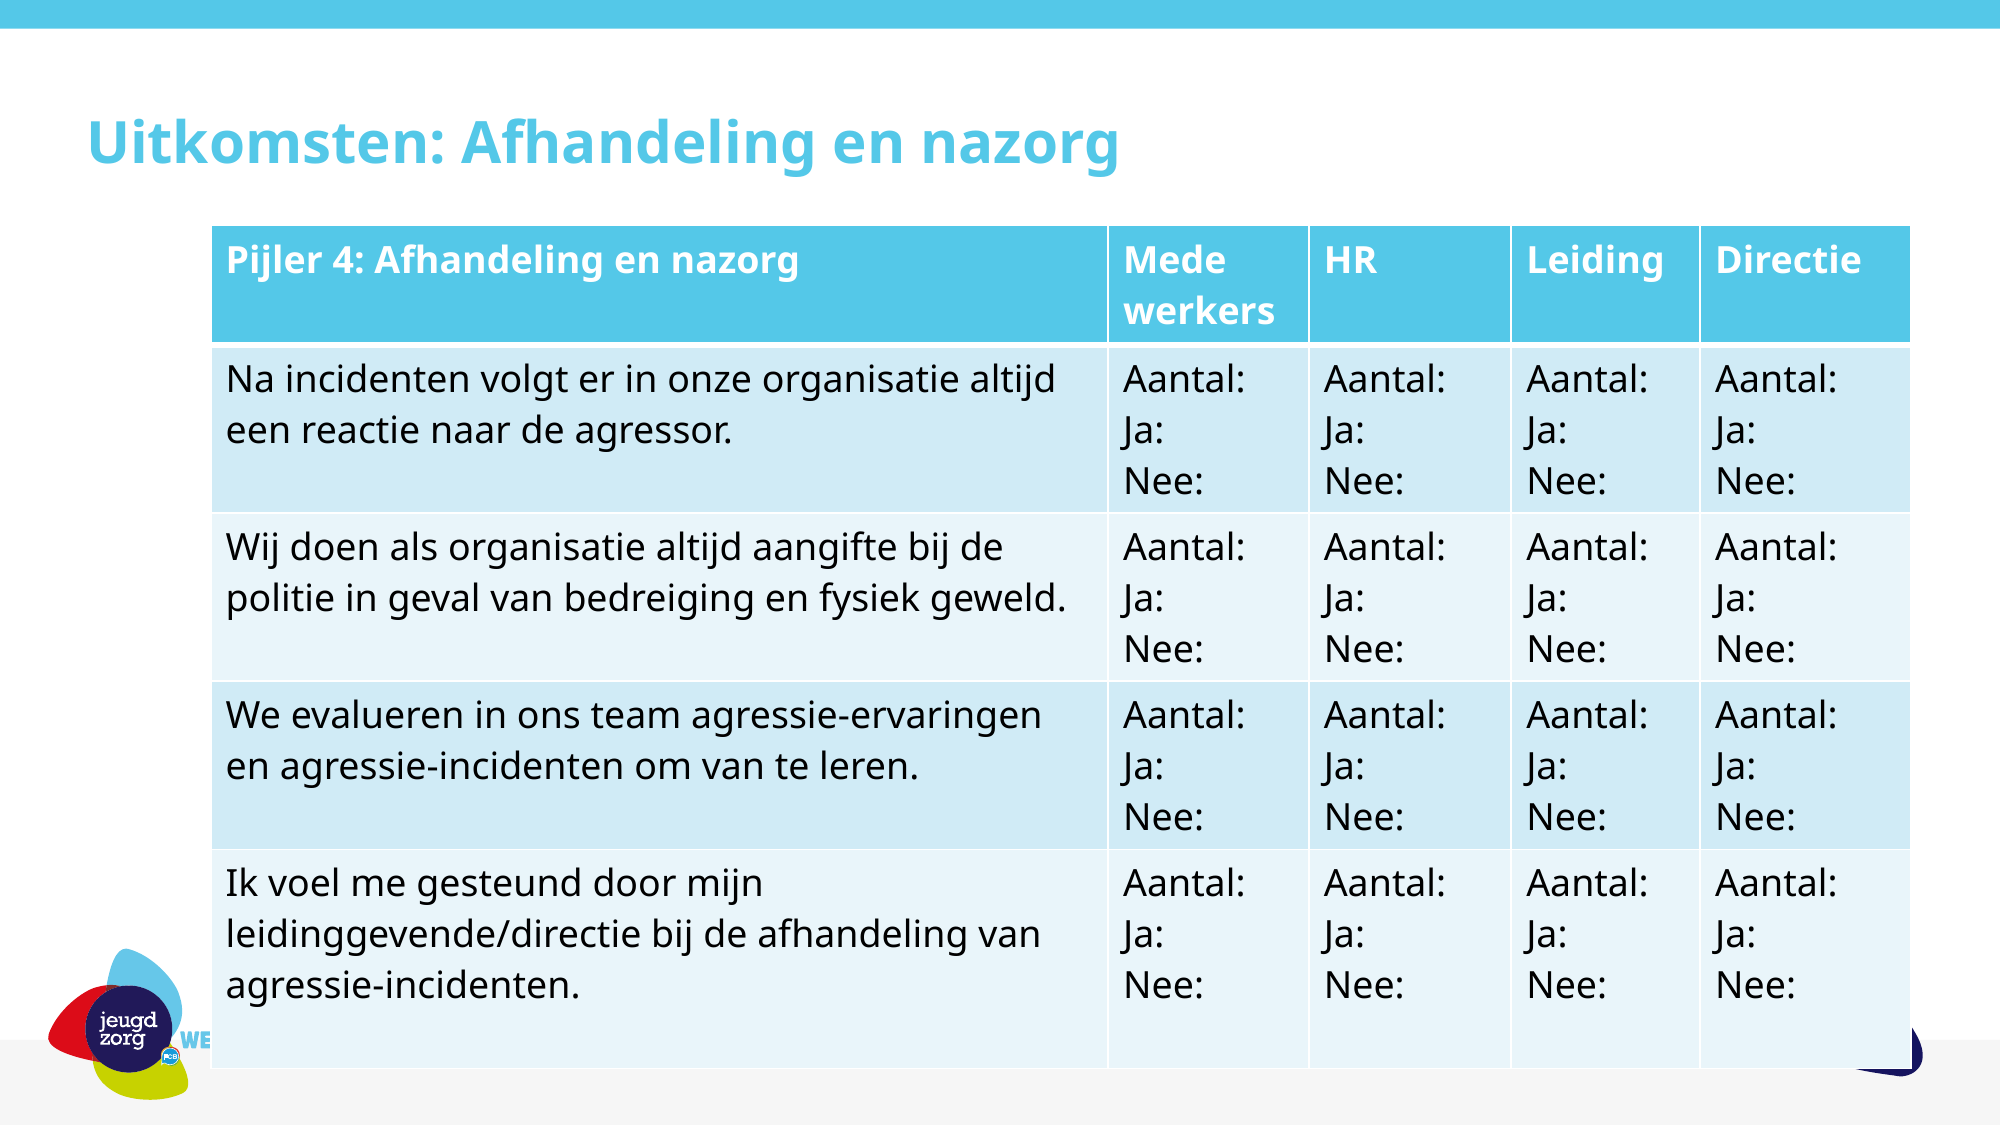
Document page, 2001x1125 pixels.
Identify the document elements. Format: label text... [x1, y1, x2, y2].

table_cell Aantal: Ja: Nee: [1512, 514, 1699, 680]
title Uitkomsten: Afhandeling en nazorg [86, 84, 1912, 206]
table_cell We evalueren in ons team agressie-ervaringen en agressie-incidenten om van te leren. [212, 682, 1107, 849]
table_cell Aantal: Ja: Nee: [1109, 682, 1308, 849]
table_header HR [1310, 226, 1510, 342]
table_cell Aantal: Ja: Nee: [1310, 514, 1510, 680]
table_cell Aantal: Ja: Nee: [1310, 348, 1510, 512]
table_header Pijler 4: Afhandeling en nazorg [212, 226, 1107, 342]
table_cell Aantal: Ja: Nee: [1701, 682, 1910, 849]
table_cell Wij doen als organisatie altijd aangifte bij de politie in geval van bedreiging en fysiek geweld. [212, 514, 1107, 680]
table_cell Aantal: Ja: Nee: [1701, 348, 1910, 512]
table_cell Aantal: Ja: Nee: [1310, 682, 1510, 849]
table_cell Aantal: Ja: Nee: [1109, 850, 1308, 1068]
table_header Leiding [1512, 226, 1699, 342]
table_cell Aantal: Ja: Nee: [1512, 682, 1699, 849]
table_header Directie [1701, 226, 1910, 342]
table_cell Aantal: Ja: Nee: [1701, 514, 1910, 680]
table_cell Aantal: Ja: Nee: [1512, 850, 1699, 1068]
table_cell Aantal: Ja: Nee: [1512, 348, 1699, 512]
table_cell Ik voel me gesteund door mijn leidinggevende/directie bij de afhandeling van agressie-incidenten. [212, 850, 1107, 1068]
table_cell Aantal: Ja: Nee: [1310, 850, 1510, 1068]
table_cell Na incidenten volgt er in onze organisatie altijd een reactie naar de agressor. [212, 348, 1107, 512]
table_cell Aantal: Ja: Nee: [1109, 348, 1308, 512]
table_cell Aantal: Ja: Nee: [1701, 850, 1910, 1068]
table_cell Aantal: Ja: Nee: [1109, 514, 1308, 680]
table_header Mede werkers [1109, 226, 1308, 342]
